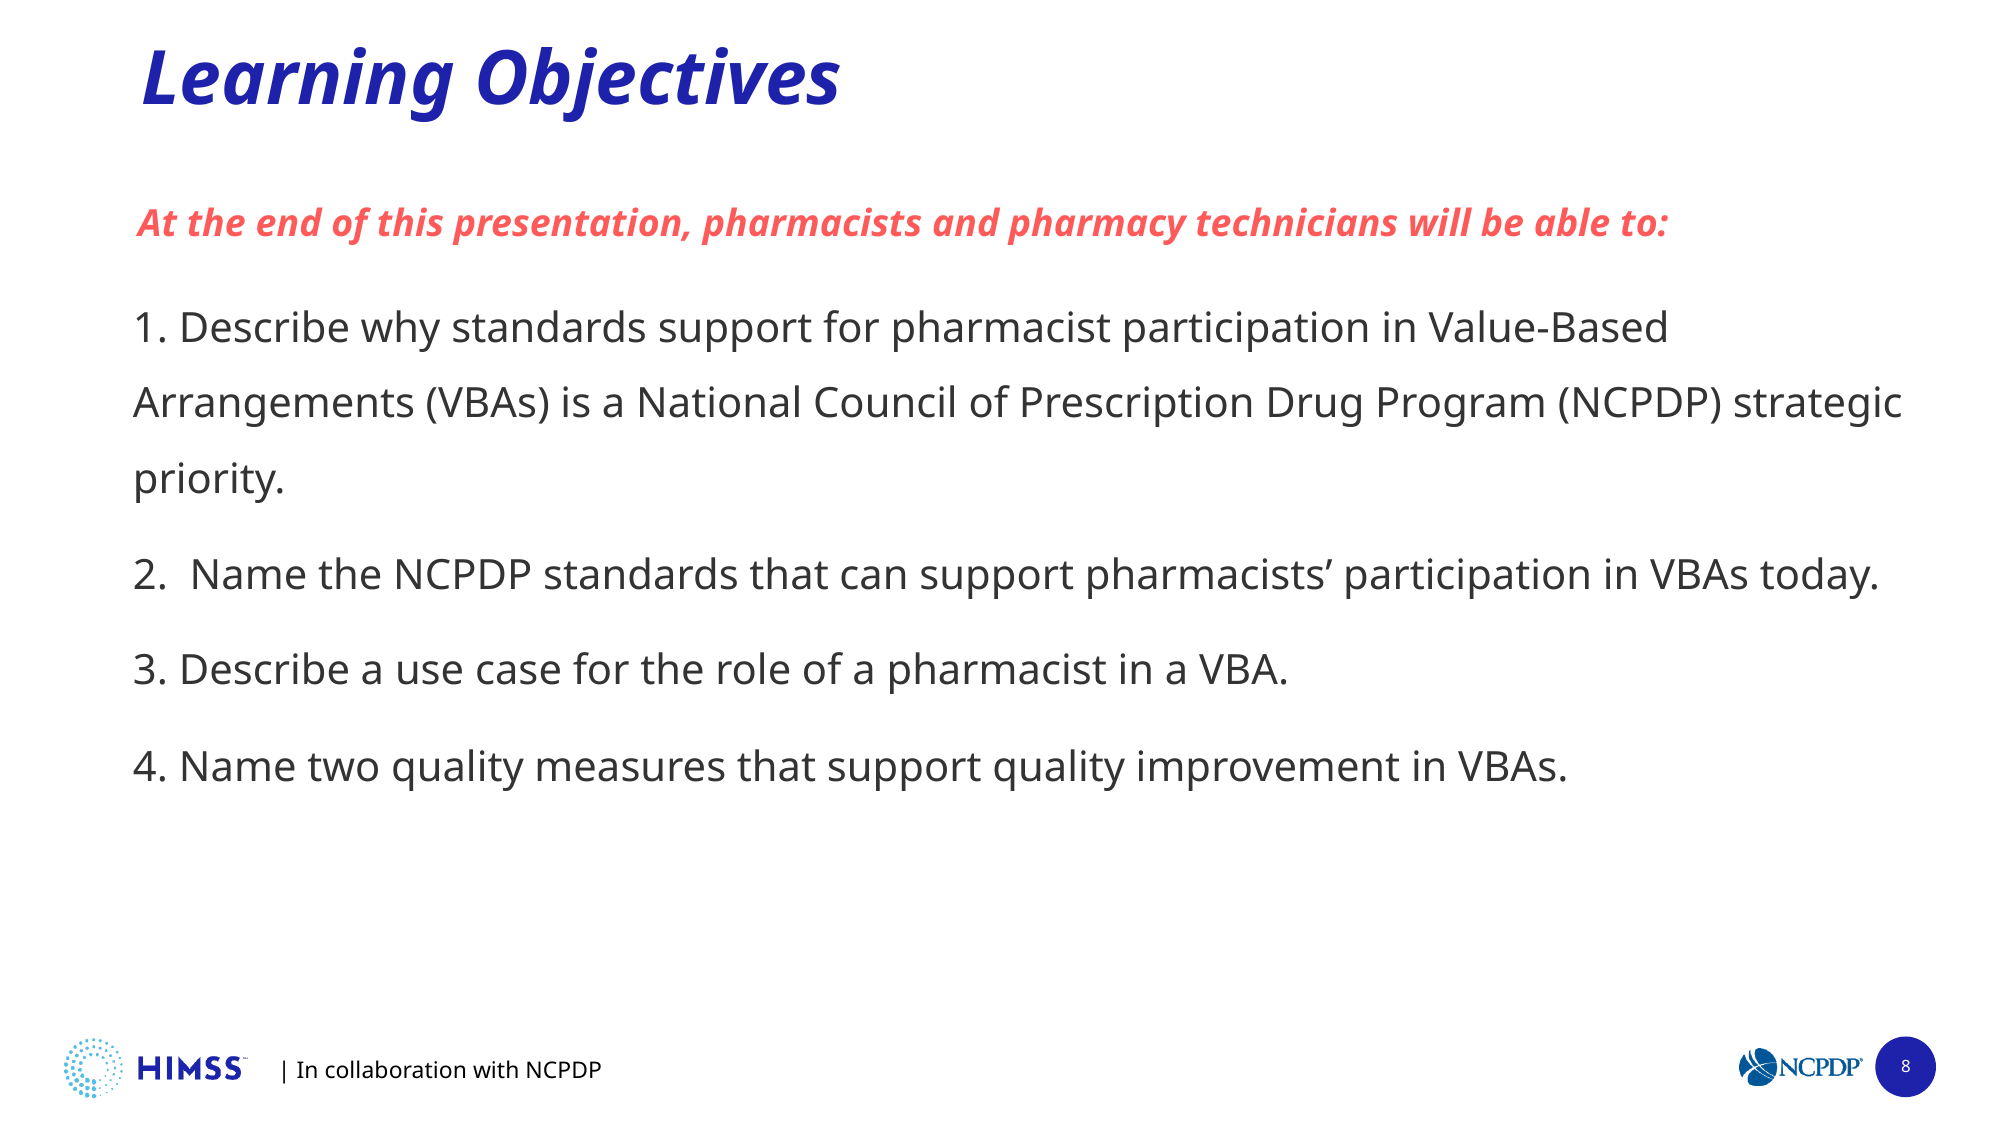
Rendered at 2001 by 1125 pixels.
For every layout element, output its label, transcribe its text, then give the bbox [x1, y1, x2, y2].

title Learning Objectives [141, 51, 1755, 176]
picture [1739, 1048, 1863, 1086]
text_box 8 [1863, 1048, 1948, 1086]
text_box At the end of this presentation, pharmacists and pharmacy technicians will be able to: [138, 176, 1903, 377]
list 1. Describe why standards support for pharmacist participation in Value-Based Arrangements (VBAs) is a National Council of Prescription Drug Program (NCPDP) strategic priority. 2. Name the NCPDP standards that can support pharmacists’ participation in VBAs today. 3. Describe a use case for the role of a pharmacist in a VBA. 4. Name two quality measures that support quality improvement in VBAs. [132, 276, 1962, 1016]
picture [42, 1015, 269, 1121]
